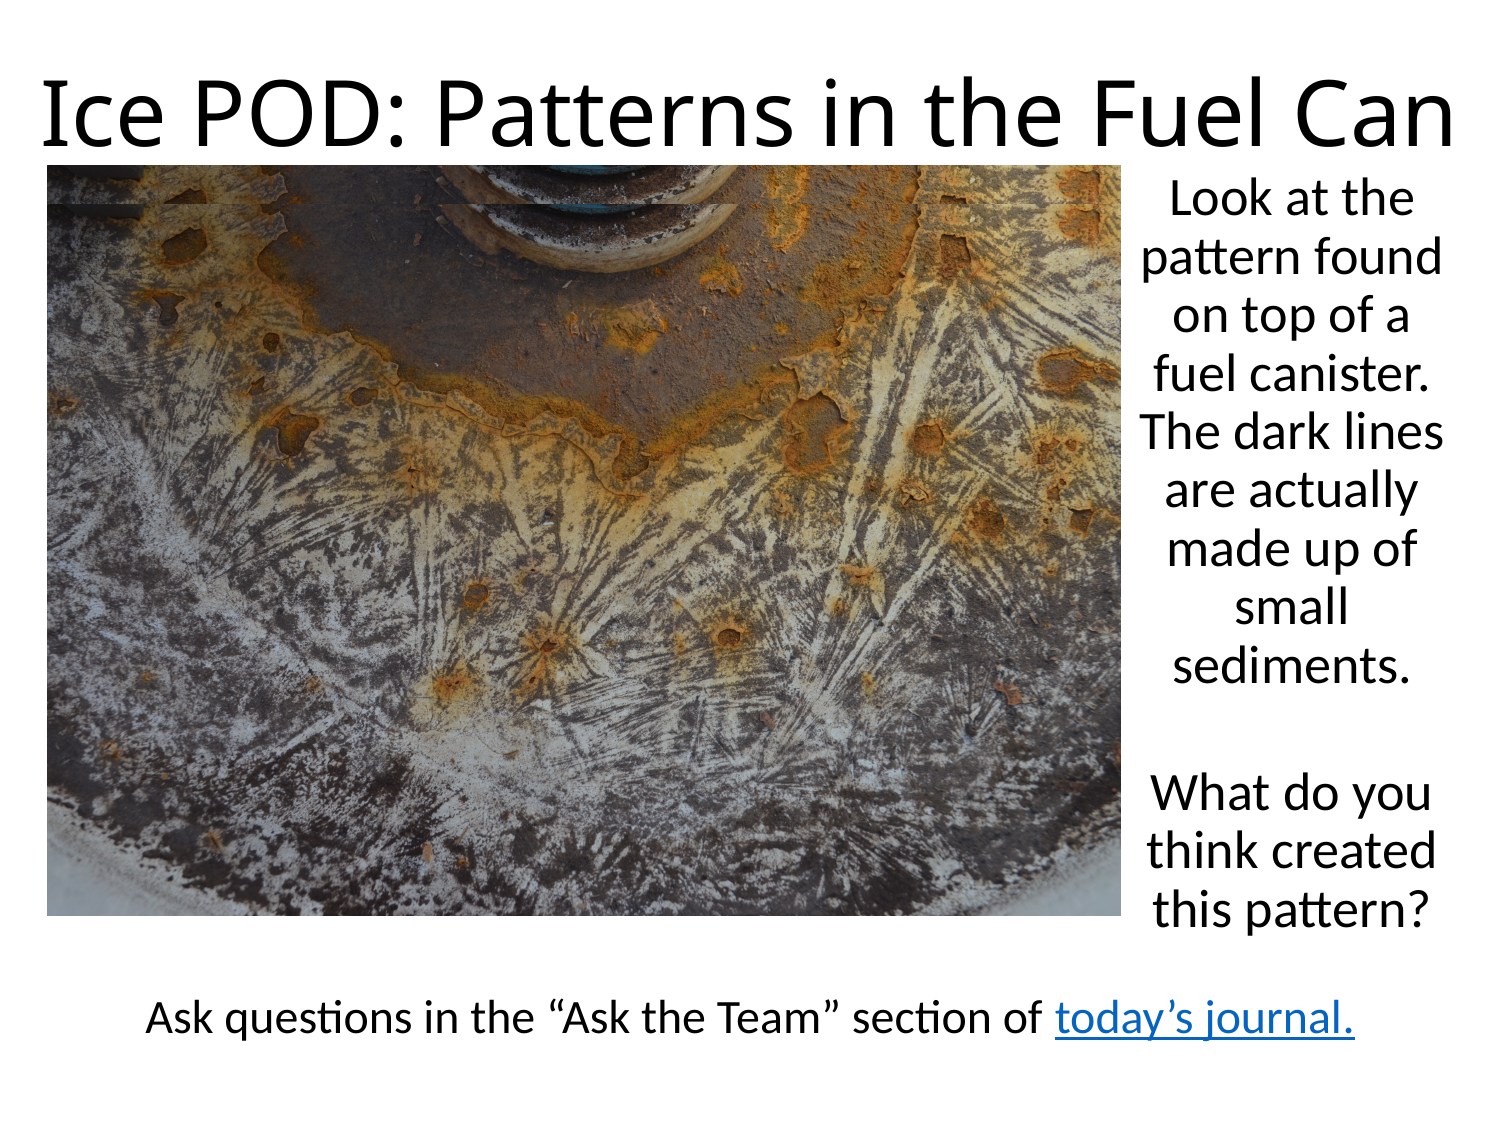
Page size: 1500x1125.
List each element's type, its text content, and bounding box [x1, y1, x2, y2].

title Ice POD: Patterns in the Fuel Can [0, 38, 1500, 197]
text_box Look at the pattern found on top of a fuel canister. The dark lines are actually made up of small sediments. What do you think created this pattern? [1120, 161, 1465, 951]
picture [47, 165, 1121, 916]
text_box Ask questions in the “Ask the Team” section of today’s journal. [0, 984, 1500, 1094]
